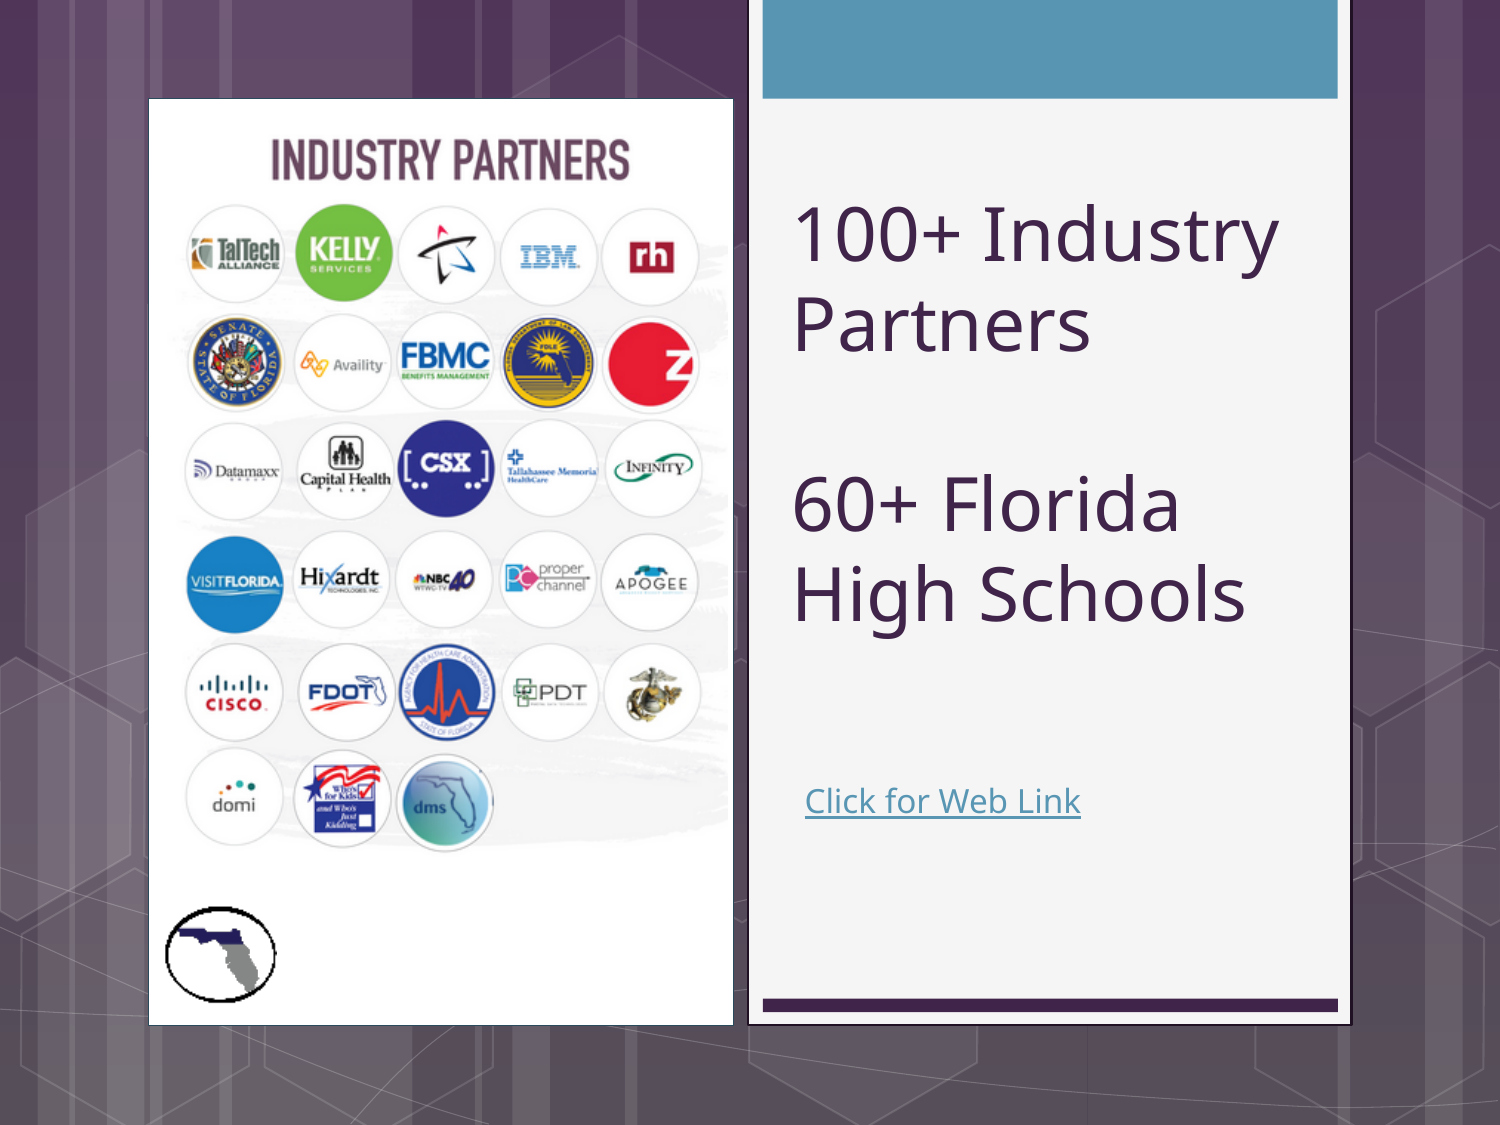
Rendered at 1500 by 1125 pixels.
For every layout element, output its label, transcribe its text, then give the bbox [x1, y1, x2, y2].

title 100+ Industry Partners 60+ Florida High Schools [776, 120, 1319, 645]
picture [164, 120, 728, 871]
list Click for Web Link [789, 773, 1319, 928]
picture [164, 899, 277, 1011]
